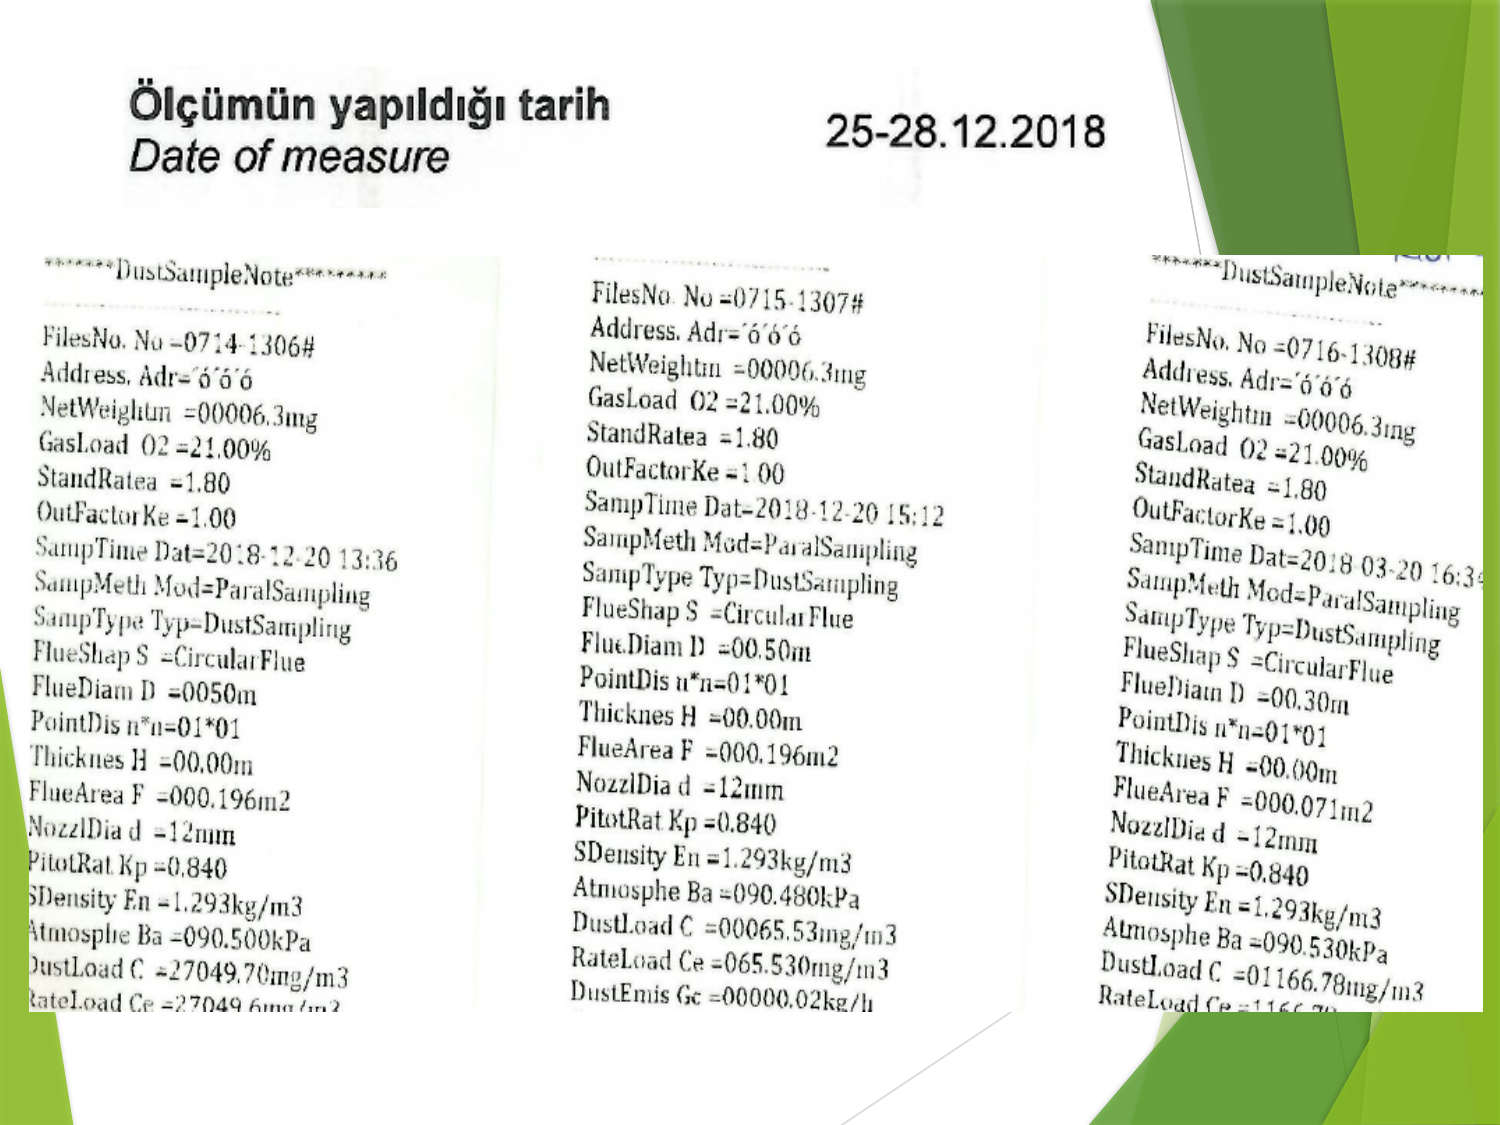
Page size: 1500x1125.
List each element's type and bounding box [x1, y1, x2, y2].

picture [123, 65, 1117, 209]
list [28, 254, 1483, 1012]
